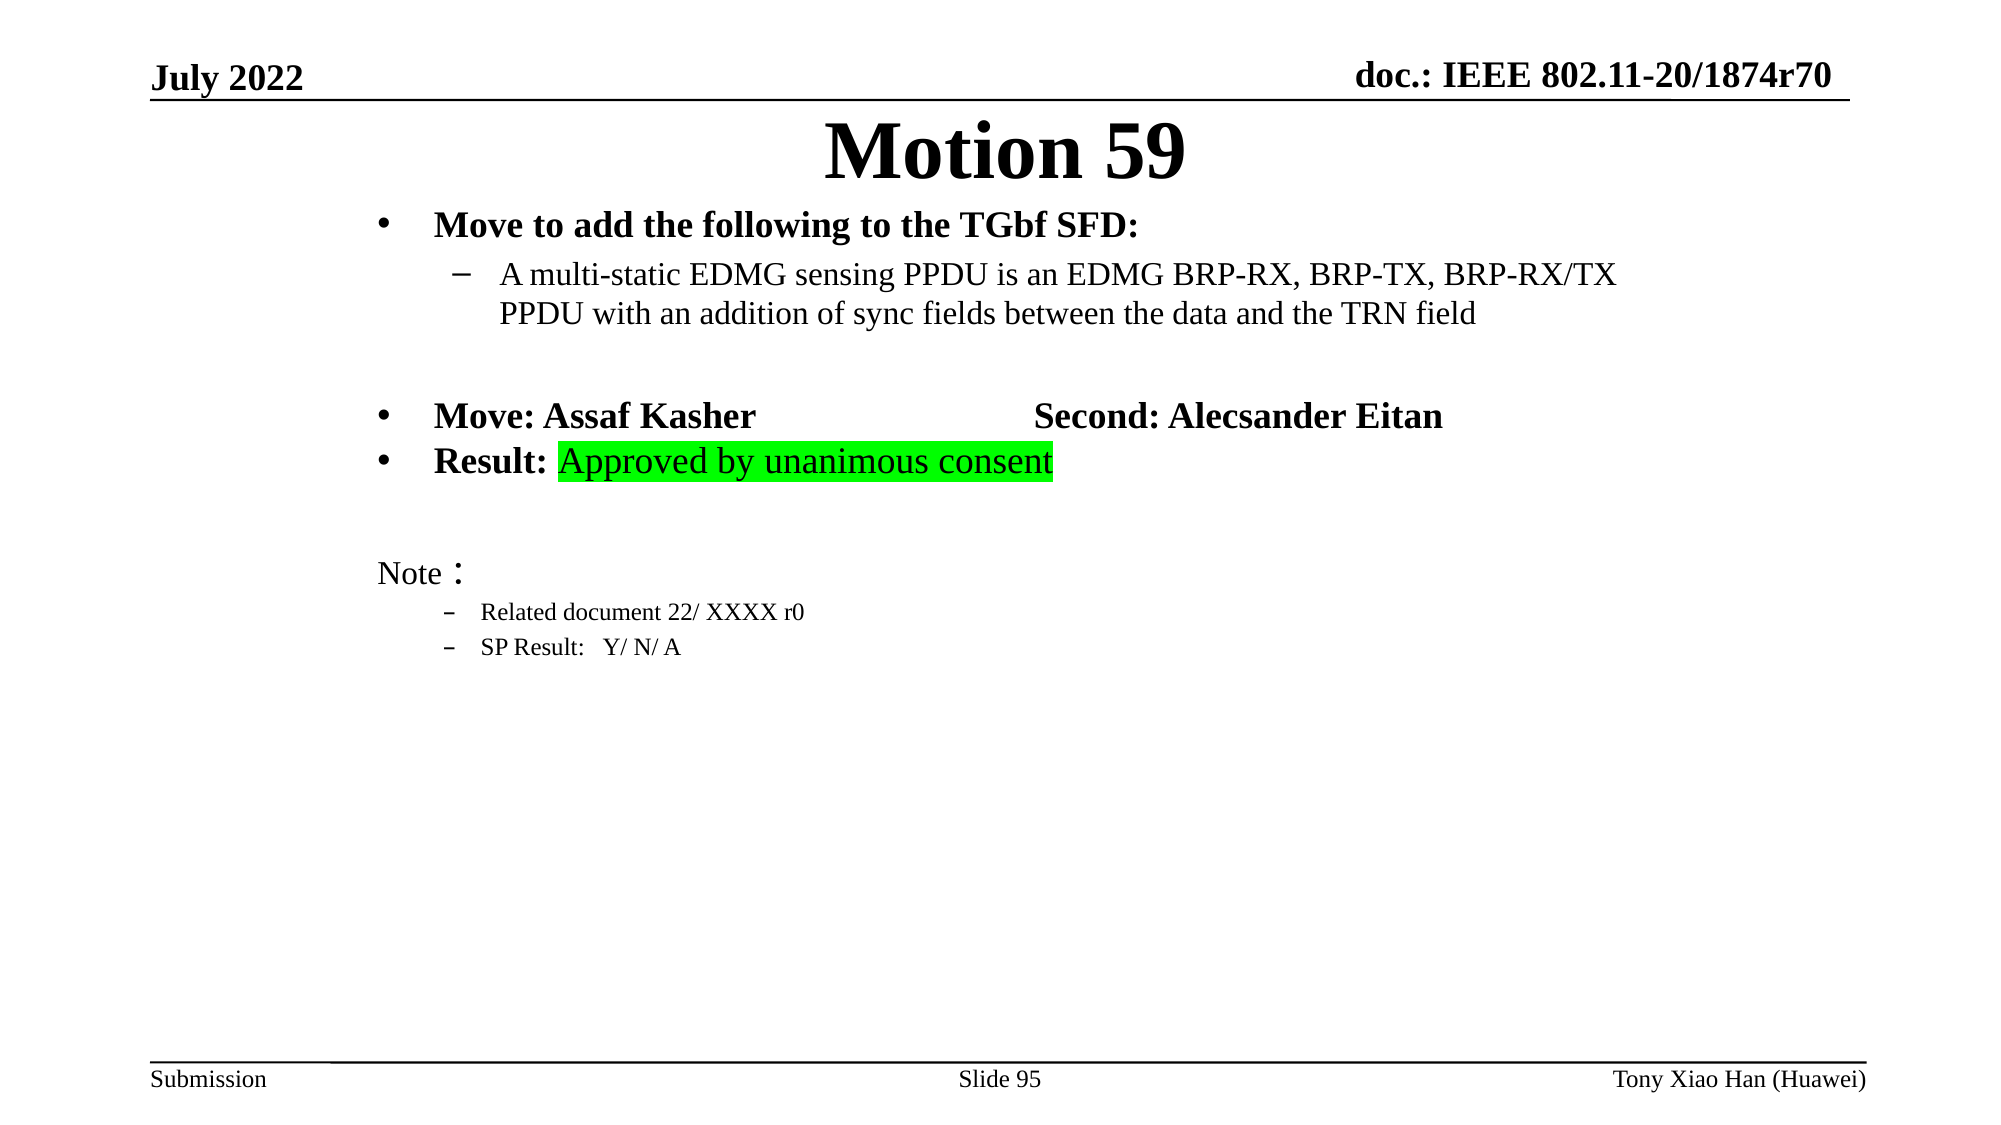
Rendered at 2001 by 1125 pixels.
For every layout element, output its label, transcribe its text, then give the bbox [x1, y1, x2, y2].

text_box Motion 59 [368, 87, 1644, 225]
text_box Move to add the following to the TGbf SFD: A multi-static EDMG sensing PPDU is an EDMG BRP-RX, BRP-TX, BRP-RX/TX PPDU with an addition of sync fields between the data and the TRN field Move: Assaf Kasher Second: Alecsander Eitan Result: Approved by unanimous consent Note： Related document 22/ XXXX r0 SP Result: Y/ N/ A [362, 162, 1638, 850]
